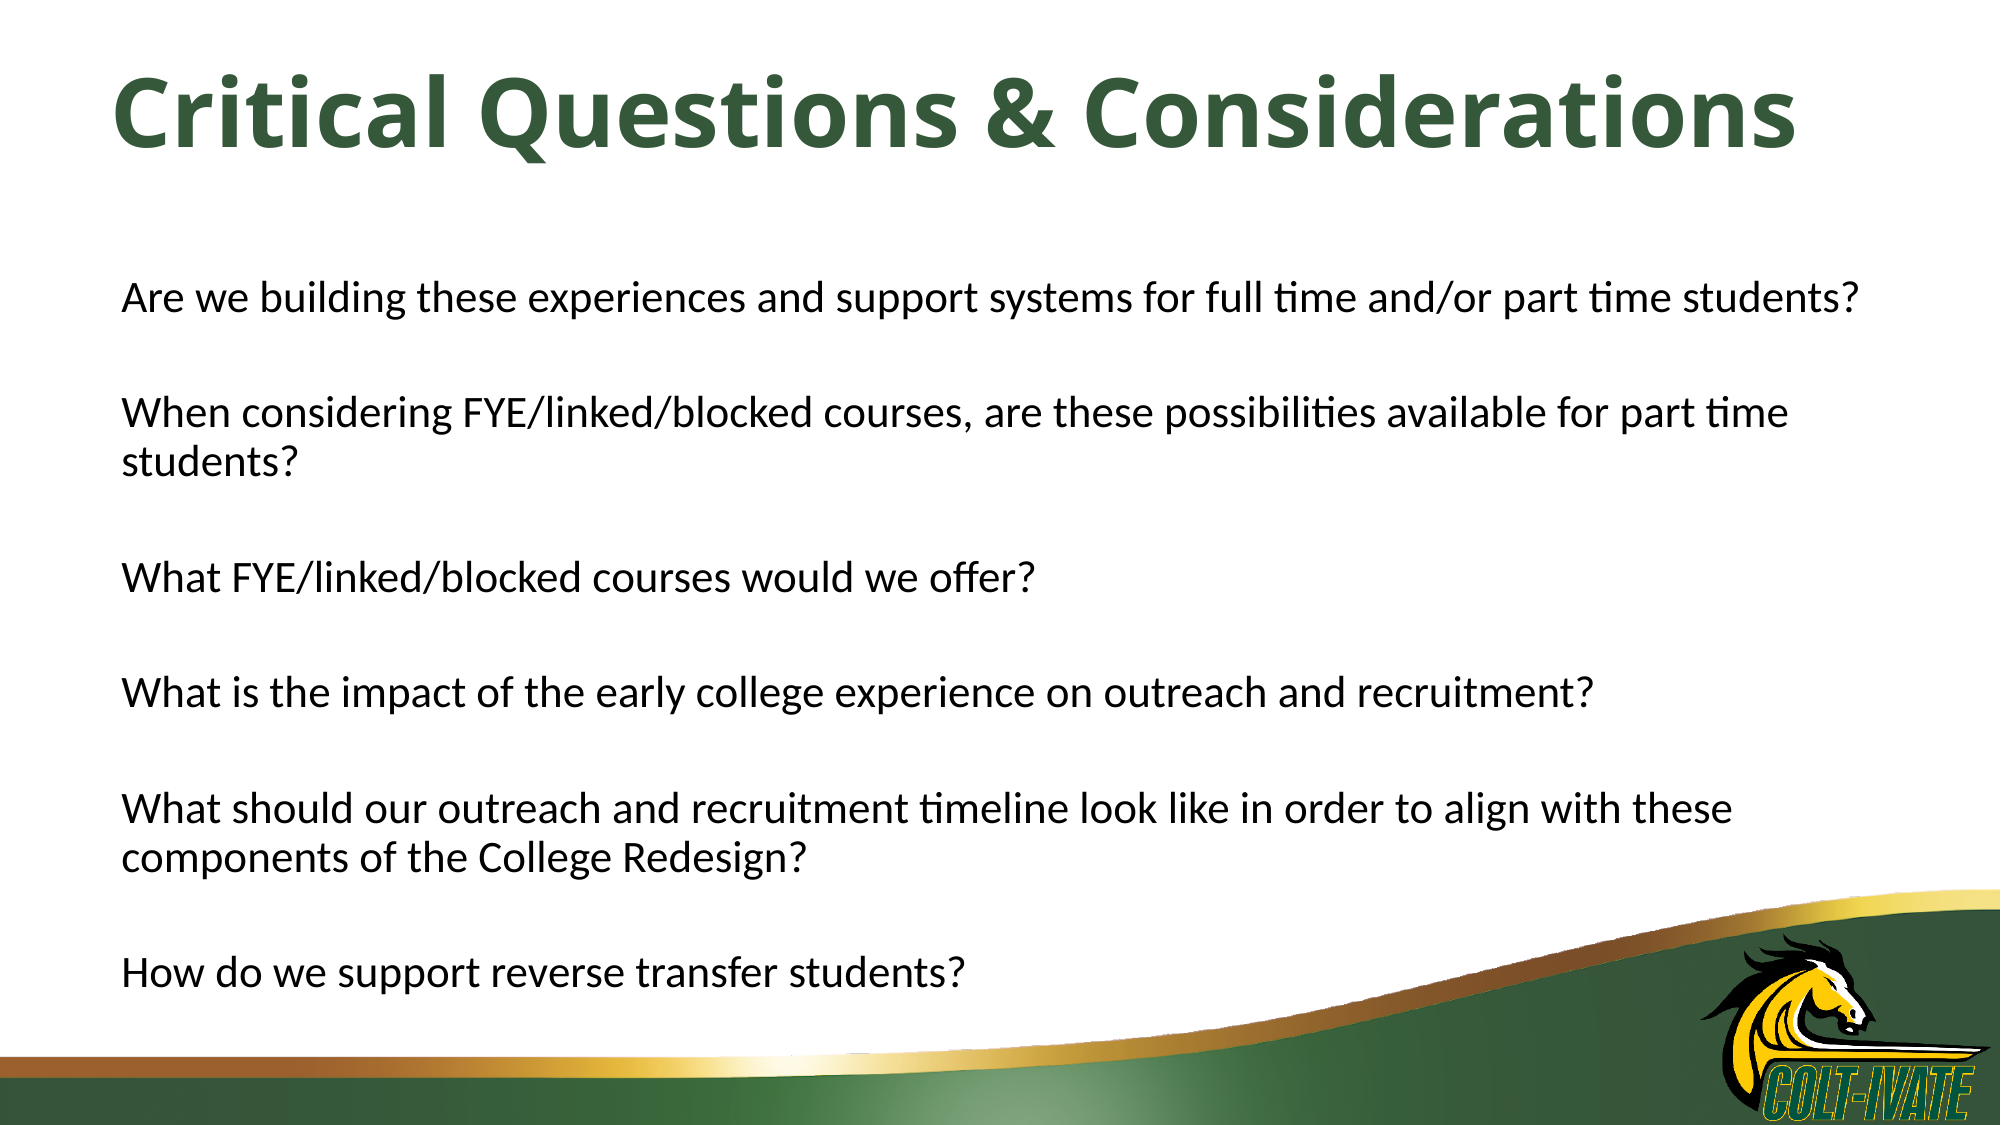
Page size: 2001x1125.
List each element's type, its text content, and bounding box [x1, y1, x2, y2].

text_box Critical Questions & Considerations [79, 7, 1830, 226]
list Are we building these experiences and support systems for full time and/or part time students? When considering FYE/linked/blocked courses, are these possibilities available for part time students? What FYE/linked/blocked courses would we offer? What is the impact of the early college experience on outreach and recruitment? What should our outreach and recruitment timeline look like in order to align with these components of the College Redesign? How do we support reverse transfer students? [33, 193, 1969, 824]
picture [0, 824, 2000, 1125]
